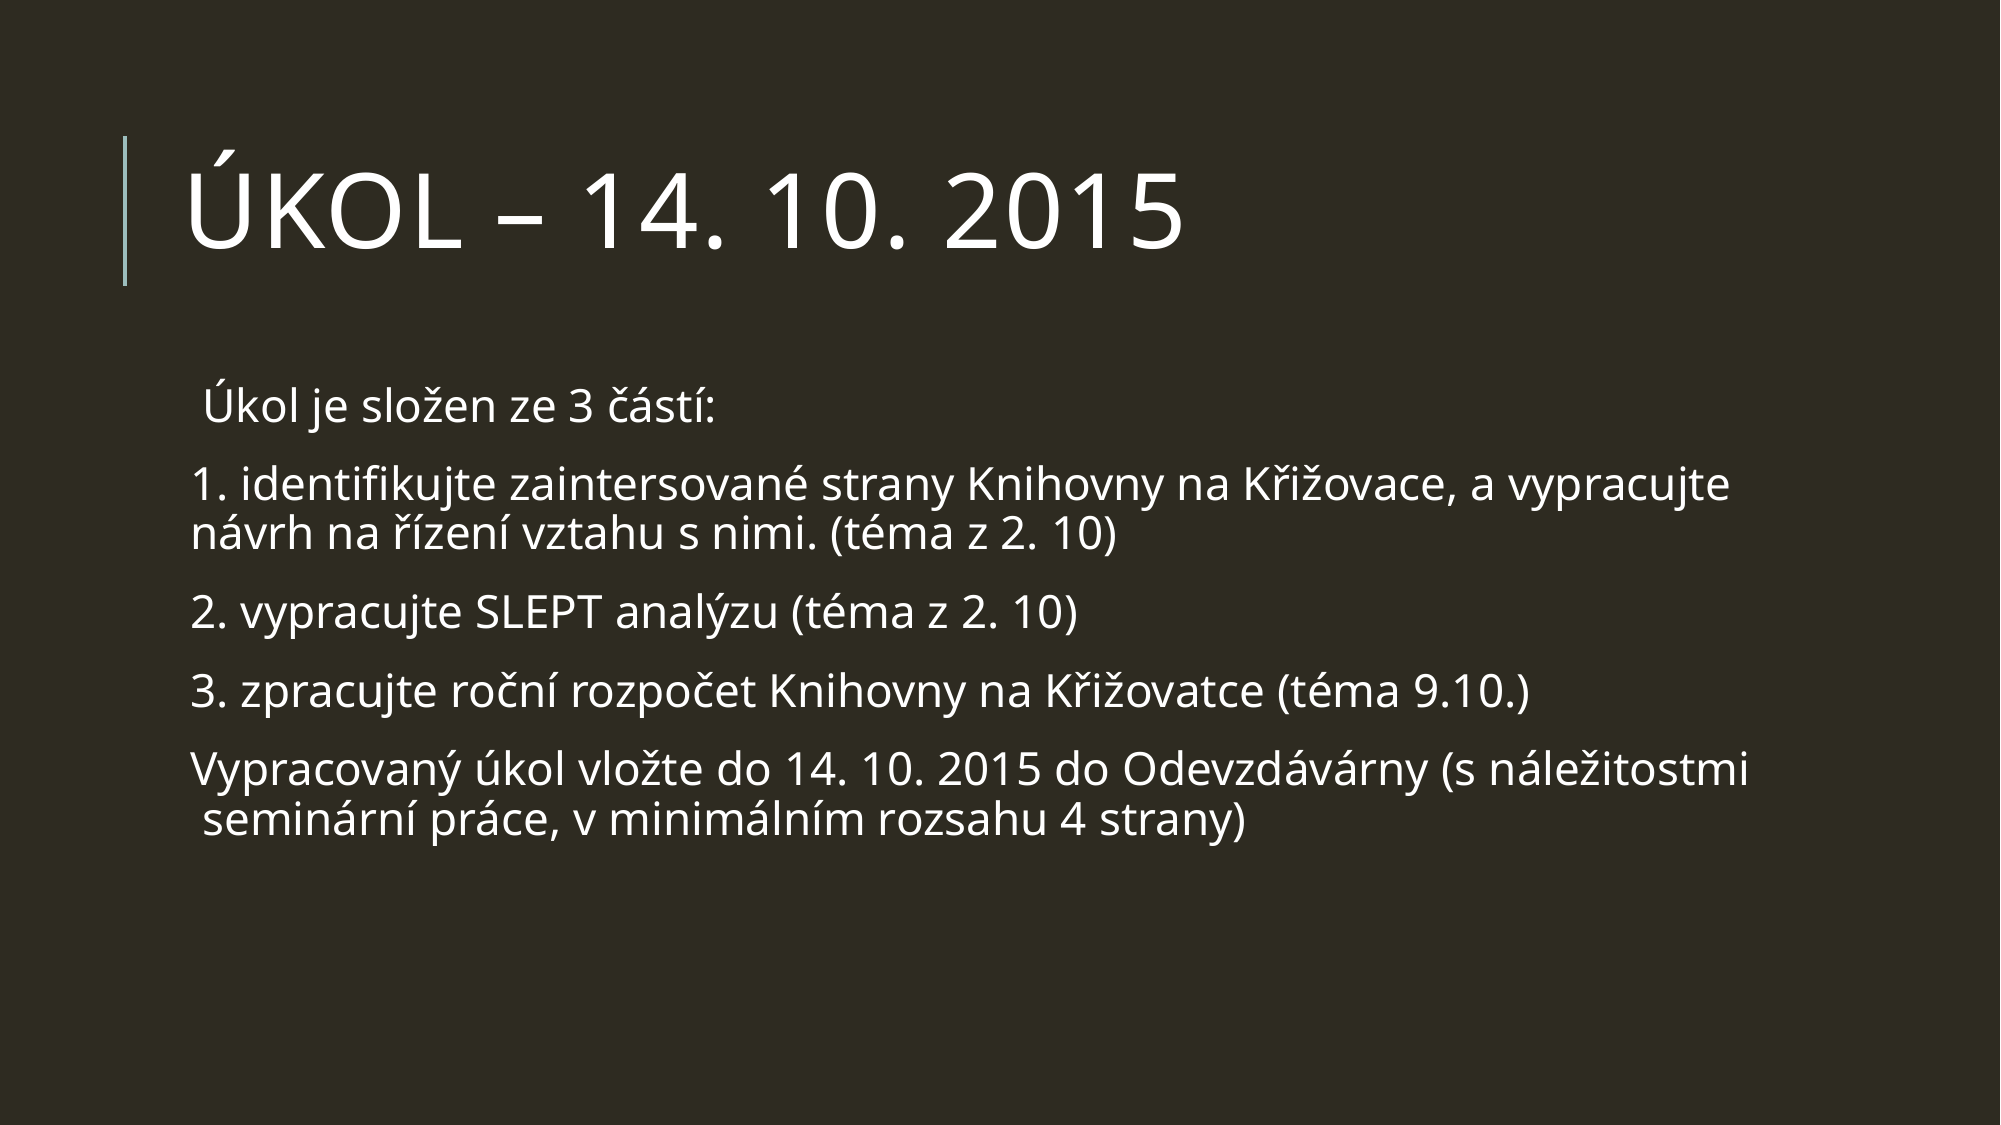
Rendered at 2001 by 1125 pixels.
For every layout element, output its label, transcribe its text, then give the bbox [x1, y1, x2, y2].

list Úkol je složen ze 3 částí: 1. identifikujte zaintersované strany Knihovny na Křižovace, a vypracujte návrh na řízení vztahu s nimi. (téma z 2. 10) 2. vypracujte SLEPT analýzu (téma z 2. 10) 3. zpracujte roční rozpočet Knihovny na Křižovatce (téma 9.10.) Vypracovaný úkol vložte do 14. 10. 2015 do Odevzdávárny (s náležitostmi seminární práce, v minimálním rozsahu 4 strany) [168, 375, 1763, 1035]
title Úkol – 14. 10. 2015 [168, 96, 1763, 342]
